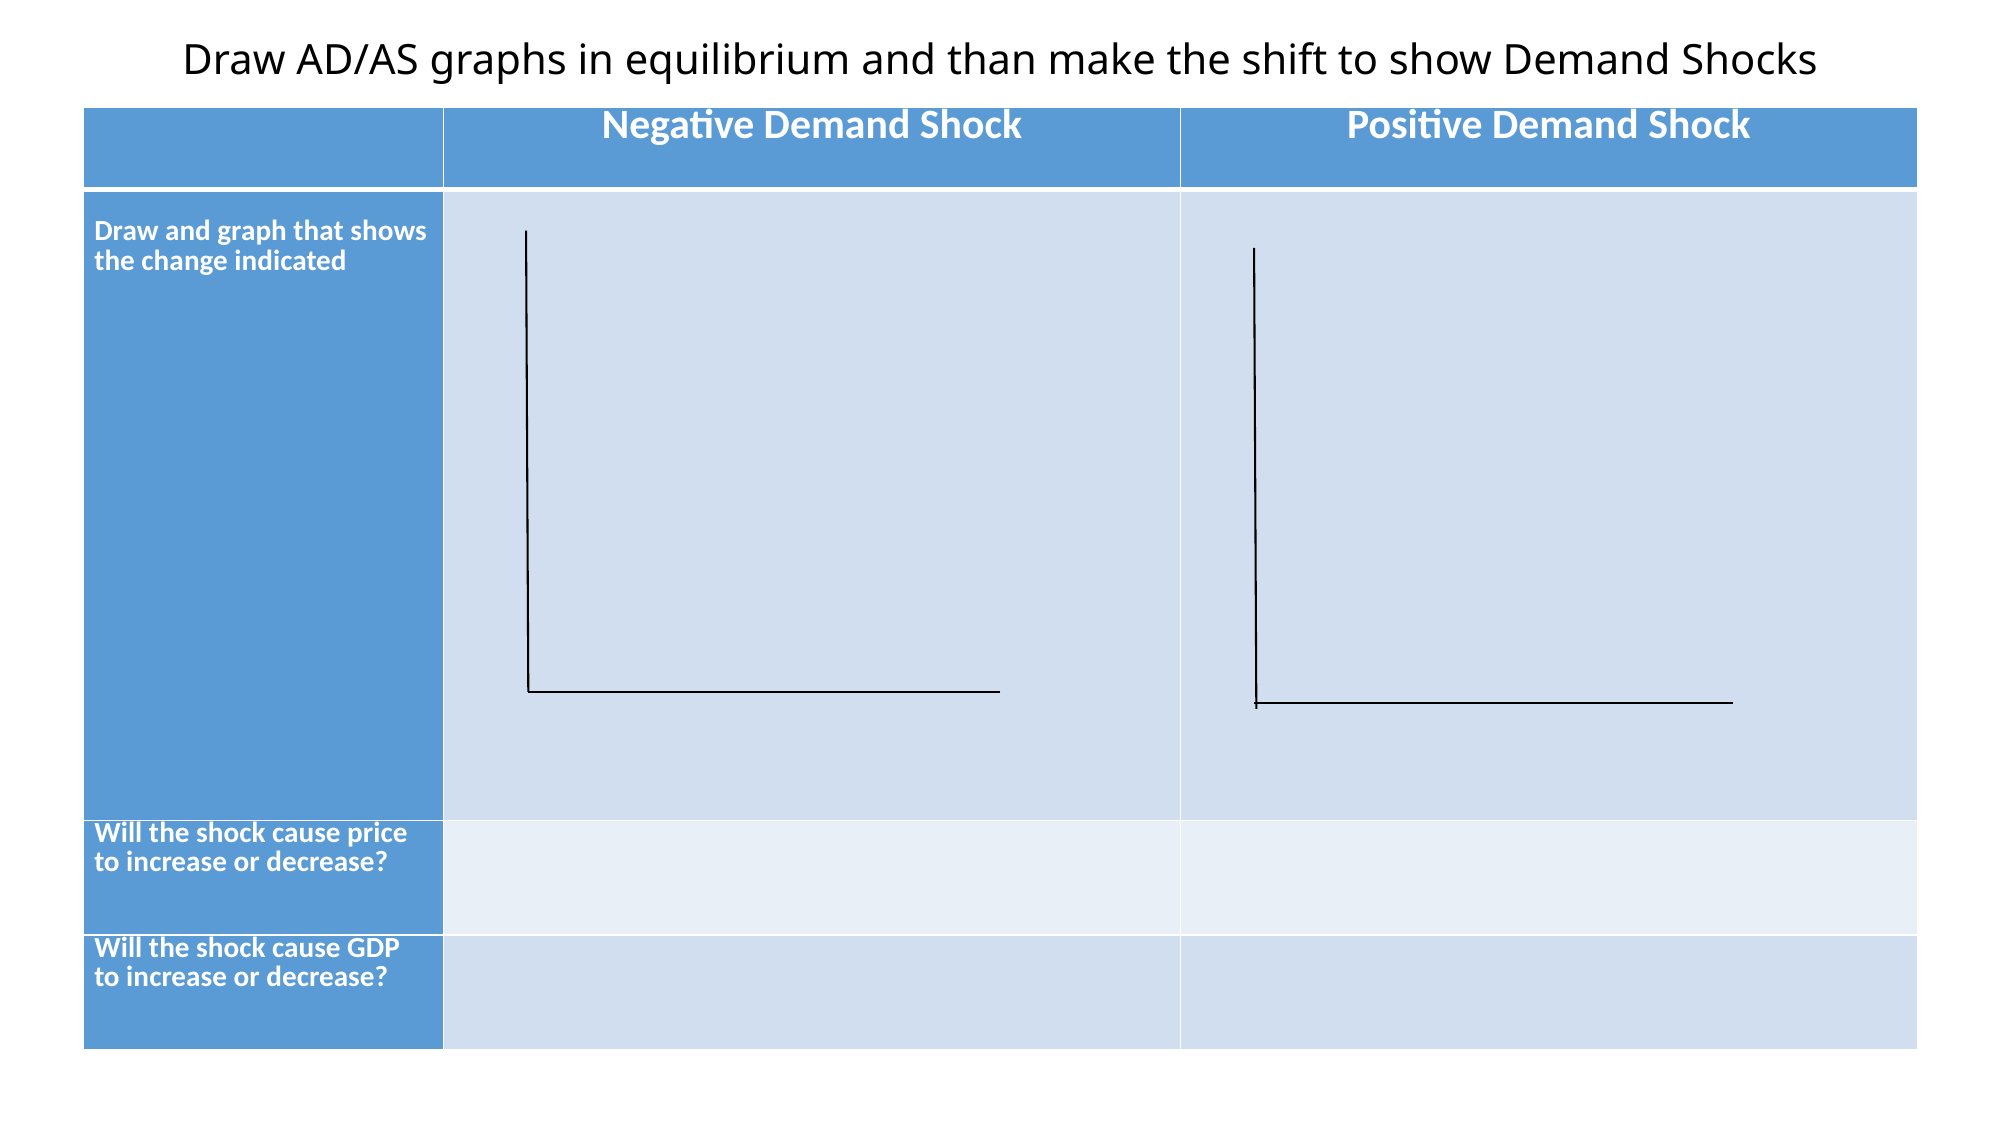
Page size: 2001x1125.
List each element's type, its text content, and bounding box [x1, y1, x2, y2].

table_cell Will the shock cause price to increase or decrease? [84, 821, 443, 934]
table_cell [1181, 821, 1917, 934]
table_header Positive Demand Shock [1181, 108, 1917, 187]
table_cell [1181, 936, 1917, 1049]
table_cell Draw and graph that shows the change indicated [84, 192, 443, 820]
table_cell [444, 936, 1180, 1049]
table_cell [444, 821, 1180, 934]
text_box Draw AD/AS graphs in equilibrium and than make the shift to show Demand Shocks [167, 25, 1834, 91]
table_cell Will the shock cause GDP to increase or decrease? [84, 936, 443, 1049]
table_cell [1181, 192, 1917, 820]
table_cell [444, 192, 1180, 820]
table_header Negative Demand Shock [444, 108, 1180, 187]
table_header [84, 108, 443, 187]
